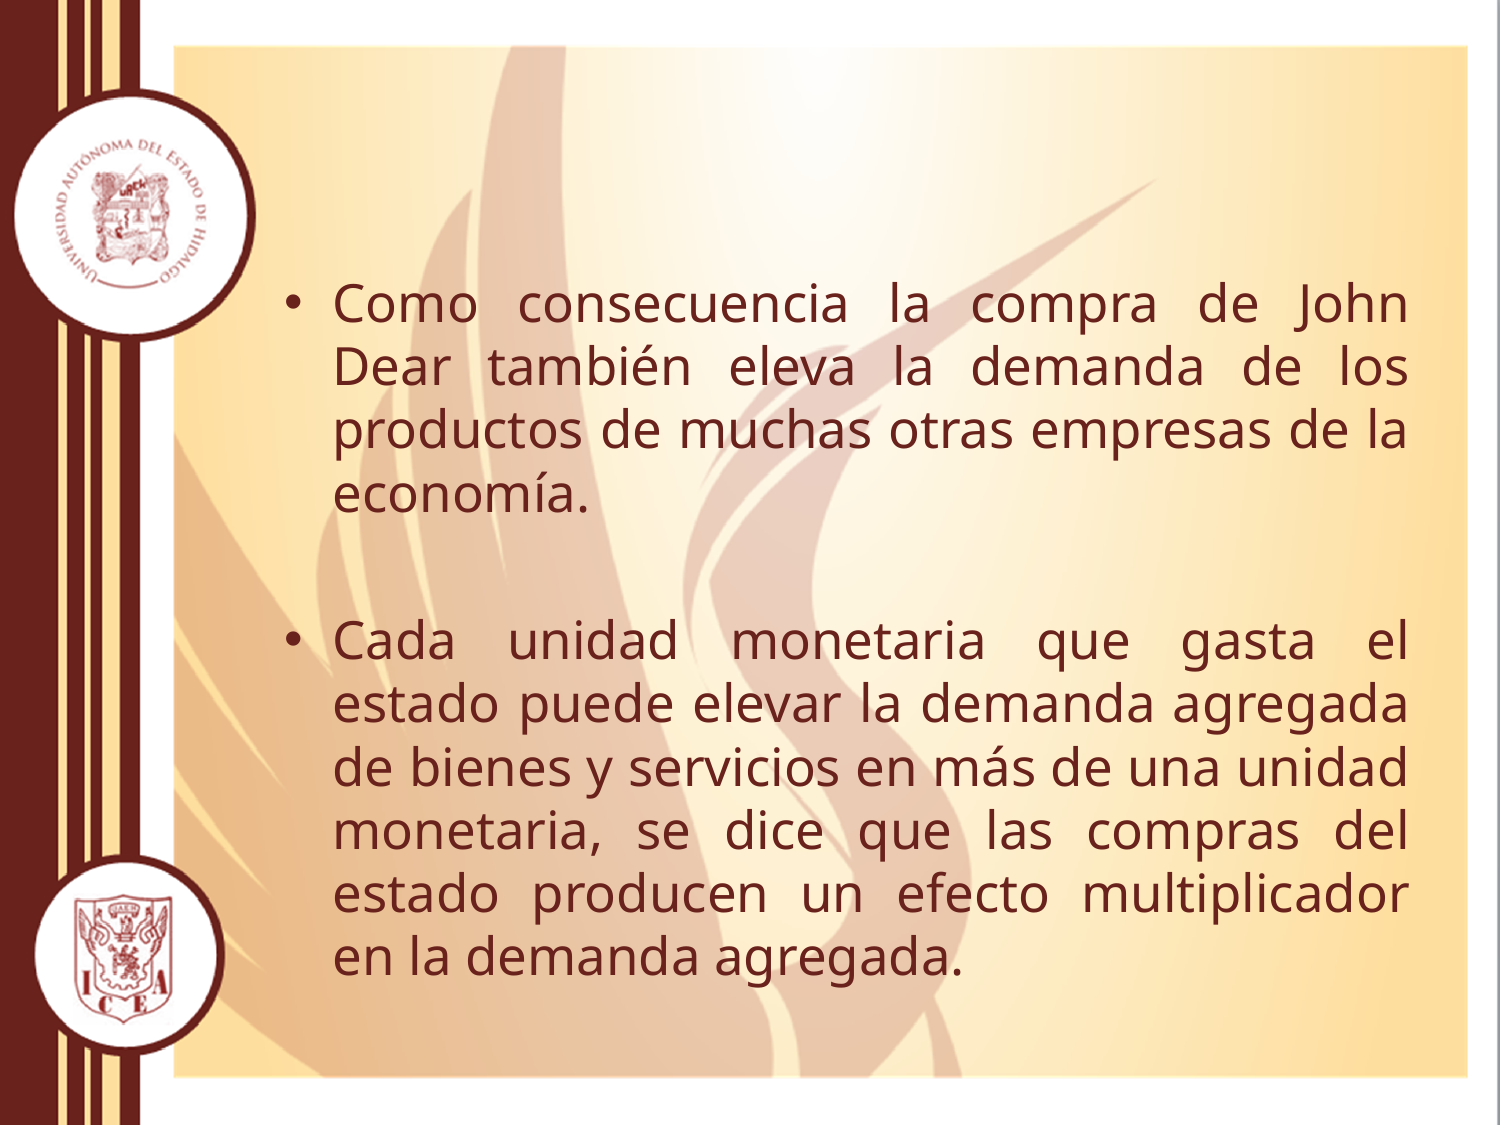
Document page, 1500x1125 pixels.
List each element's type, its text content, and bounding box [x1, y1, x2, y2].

list Como consecuencia la compra de John Dear también eleva la demanda de los productos de muchas otras empresas de la economía. Cada unidad monetaria que gasta el estado puede elevar la demanda agregada de bienes y servicios en más de una unidad monetaria, se dice que las compras del estado producen un efecto multiplicador en la demanda agregada. [269, 262, 1425, 1005]
picture [0, 0, 1500, 1125]
